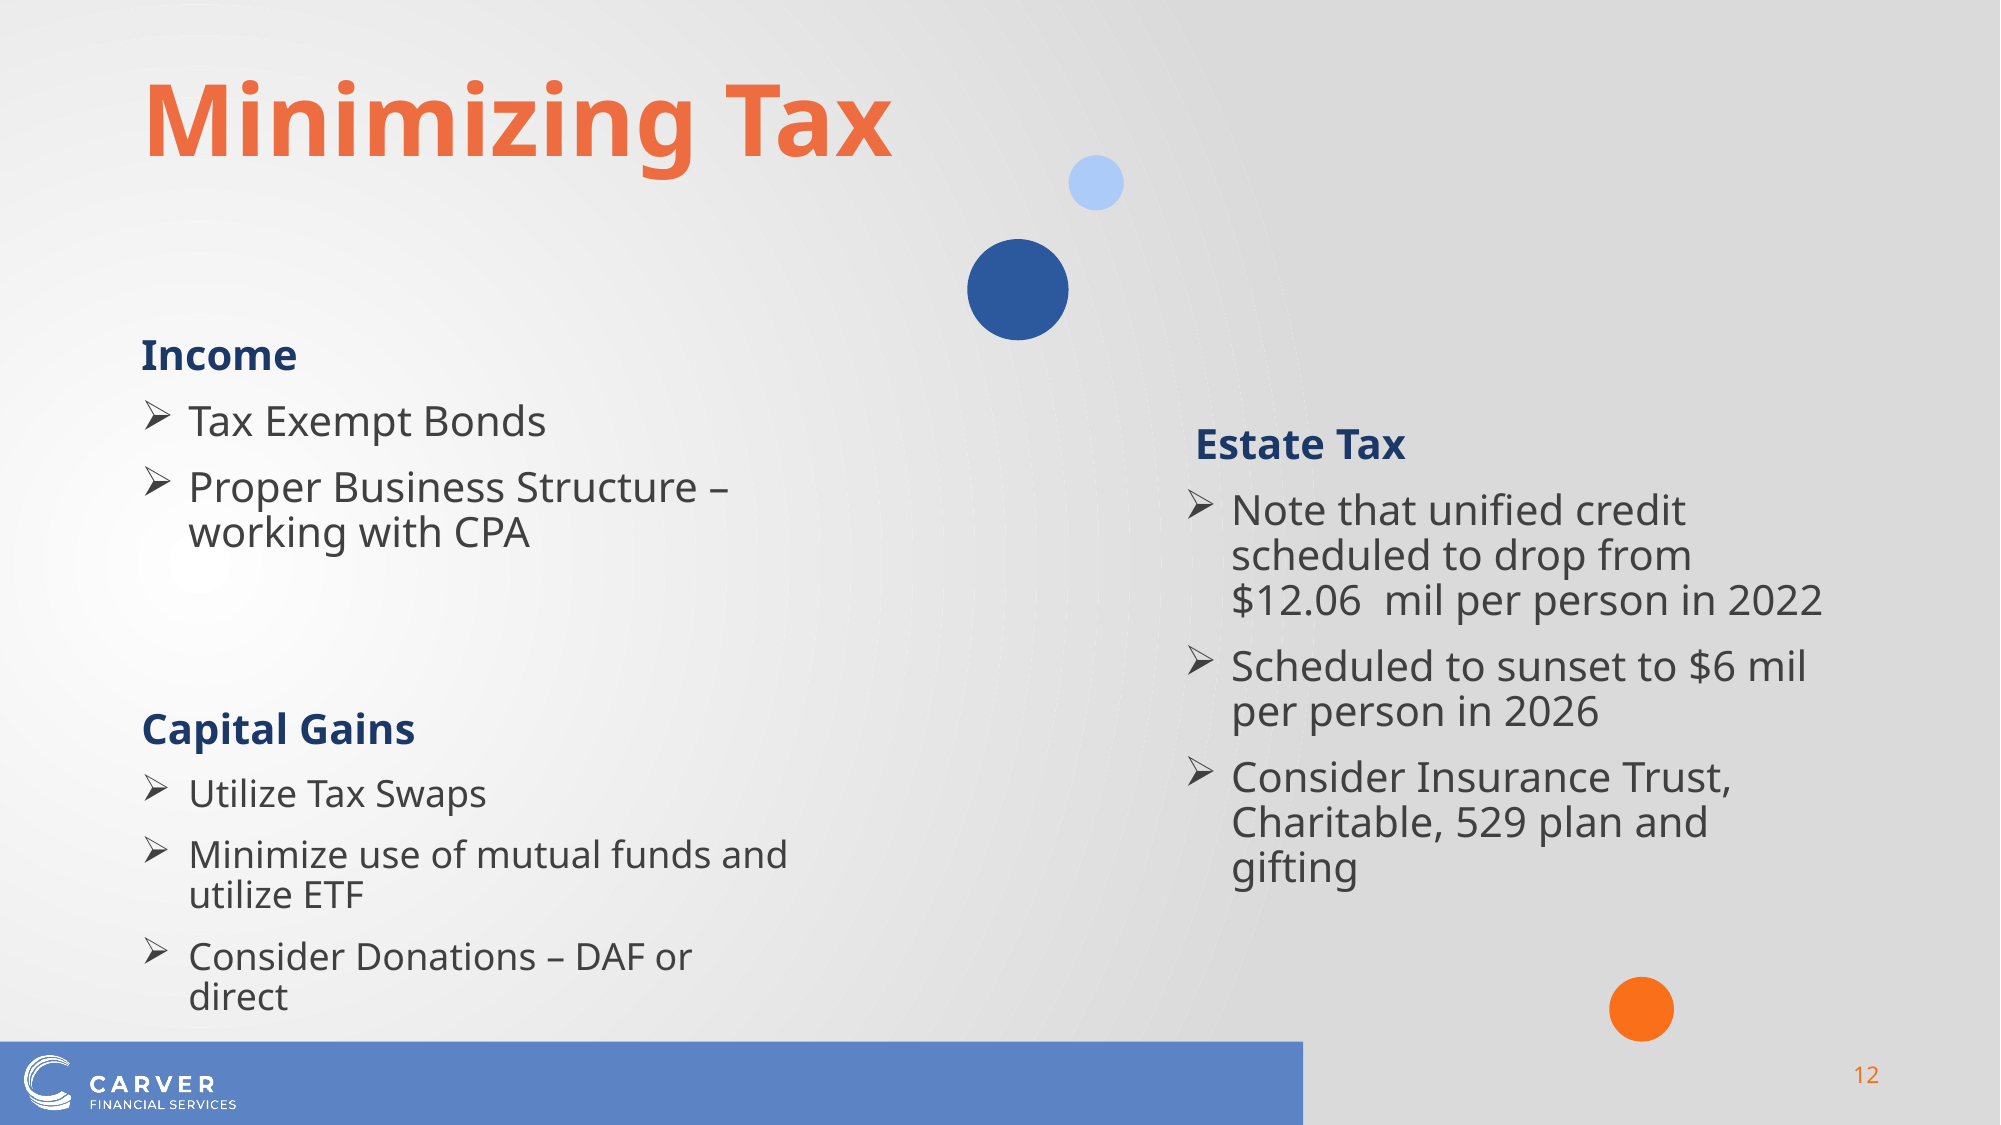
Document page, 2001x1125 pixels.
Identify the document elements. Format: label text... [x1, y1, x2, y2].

list Income Tax Exempt Bonds Proper Business Structure – working with CPA Capital Gains Utilize Tax Swaps Minimize use of mutual funds and utilize ETF Consider Donations – DAF or direct [126, 327, 807, 582]
text_box Estate Tax Note that unified credit scheduled to drop from $12.06 mil per person in 2022 Scheduled to sunset to $6 mil per person in 2026 Consider Insurance Trust, Charitable, 529 plan and gifting [1169, 416, 1850, 671]
text_box [262, 1041, 1304, 1125]
title Minimizing Tax [126, 63, 1300, 200]
picture [0, 1032, 262, 1125]
